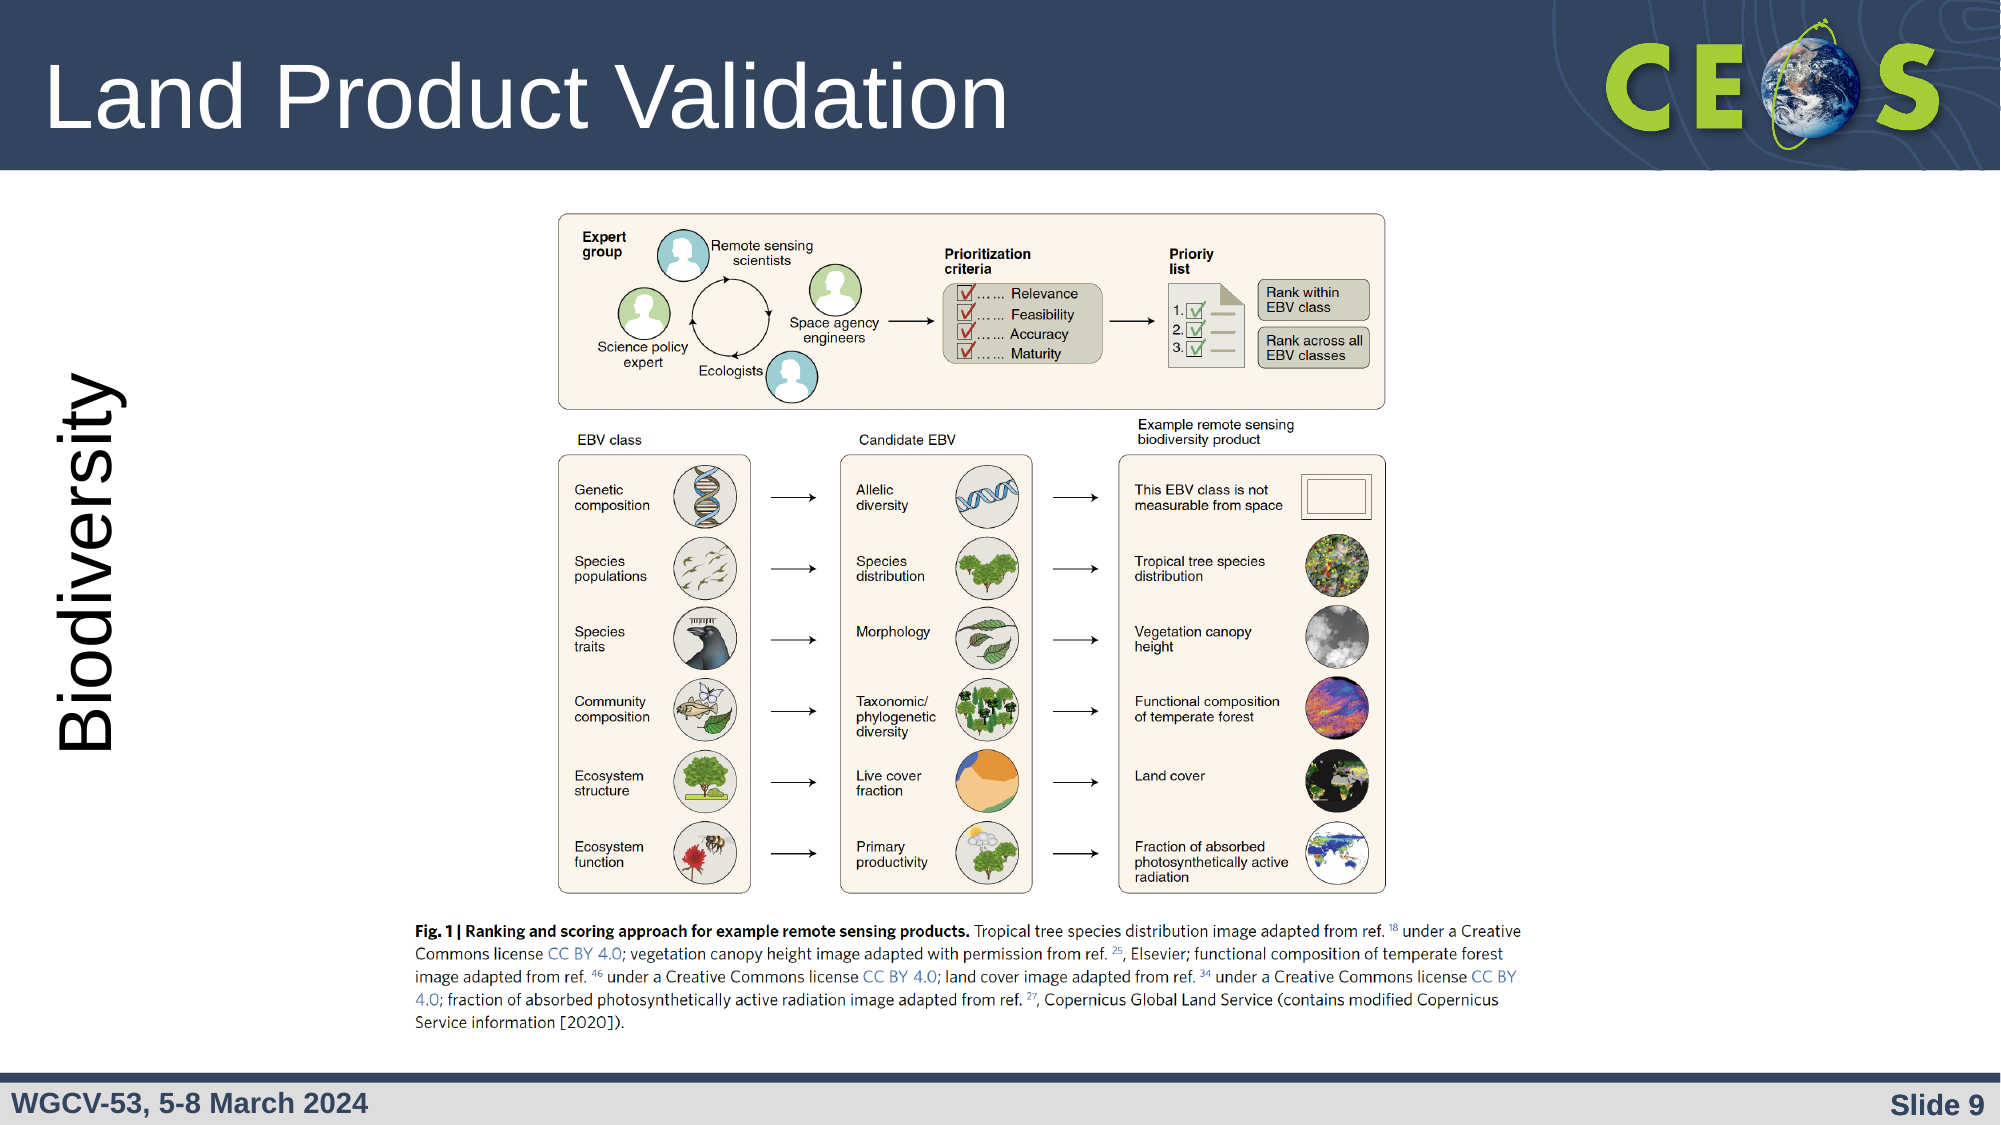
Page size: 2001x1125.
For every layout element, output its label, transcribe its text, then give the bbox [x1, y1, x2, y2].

text_box Slide 9 [1683, 1078, 2000, 1125]
picture [403, 198, 1542, 1049]
picture [1606, 18, 1939, 150]
text_box Biodiversity [28, 264, 134, 772]
title Land Product Validation [28, 28, 1569, 157]
